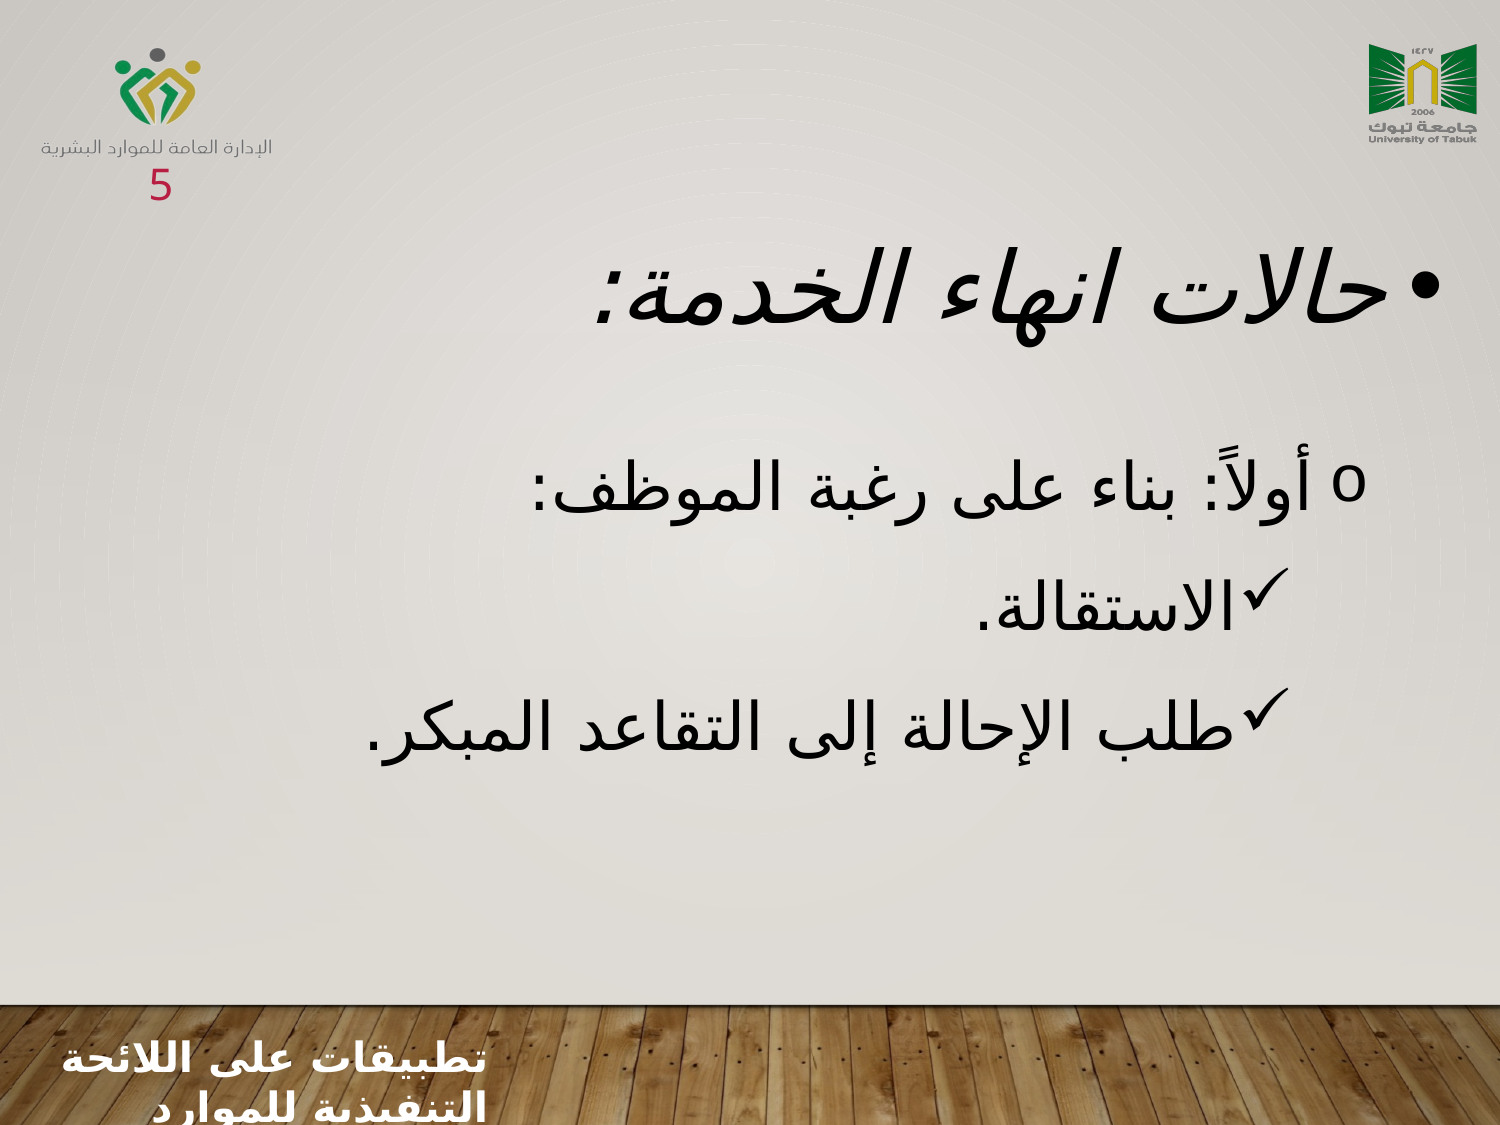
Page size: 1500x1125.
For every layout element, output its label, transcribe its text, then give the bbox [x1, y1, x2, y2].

picture [0, 1005, 1500, 1125]
picture [1363, 42, 1482, 146]
text_box تطبيقات على اللائحة التنفيذية للموارد البشرية في الخدمة المدنية [0, 1023, 504, 1125]
text_box حالات انهاء الخدمة: أولاً: بناء على رغبة الموظف: الاستقالة. طلب الإحالة إلى التقاعد المبكر. [88, 231, 1459, 846]
picture [0, 0, 377, 315]
